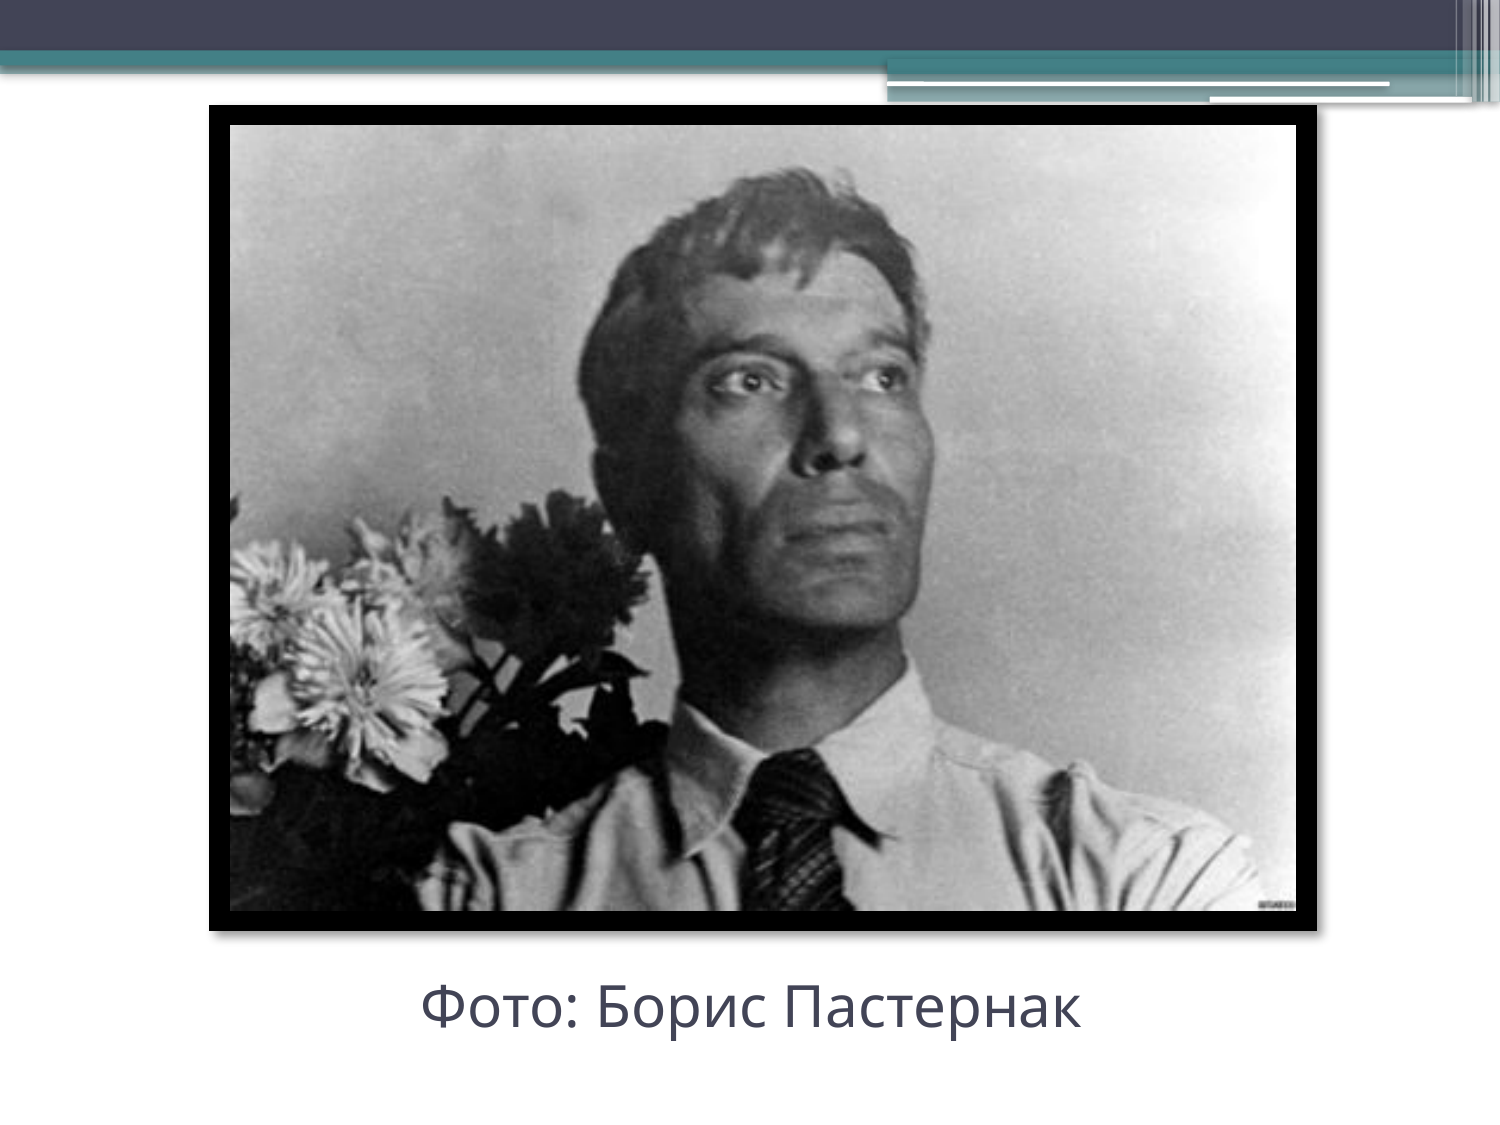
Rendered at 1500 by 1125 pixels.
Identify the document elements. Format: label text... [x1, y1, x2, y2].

title Фото: Борис Пастернак [76, 916, 1427, 1092]
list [229, 125, 1297, 911]
